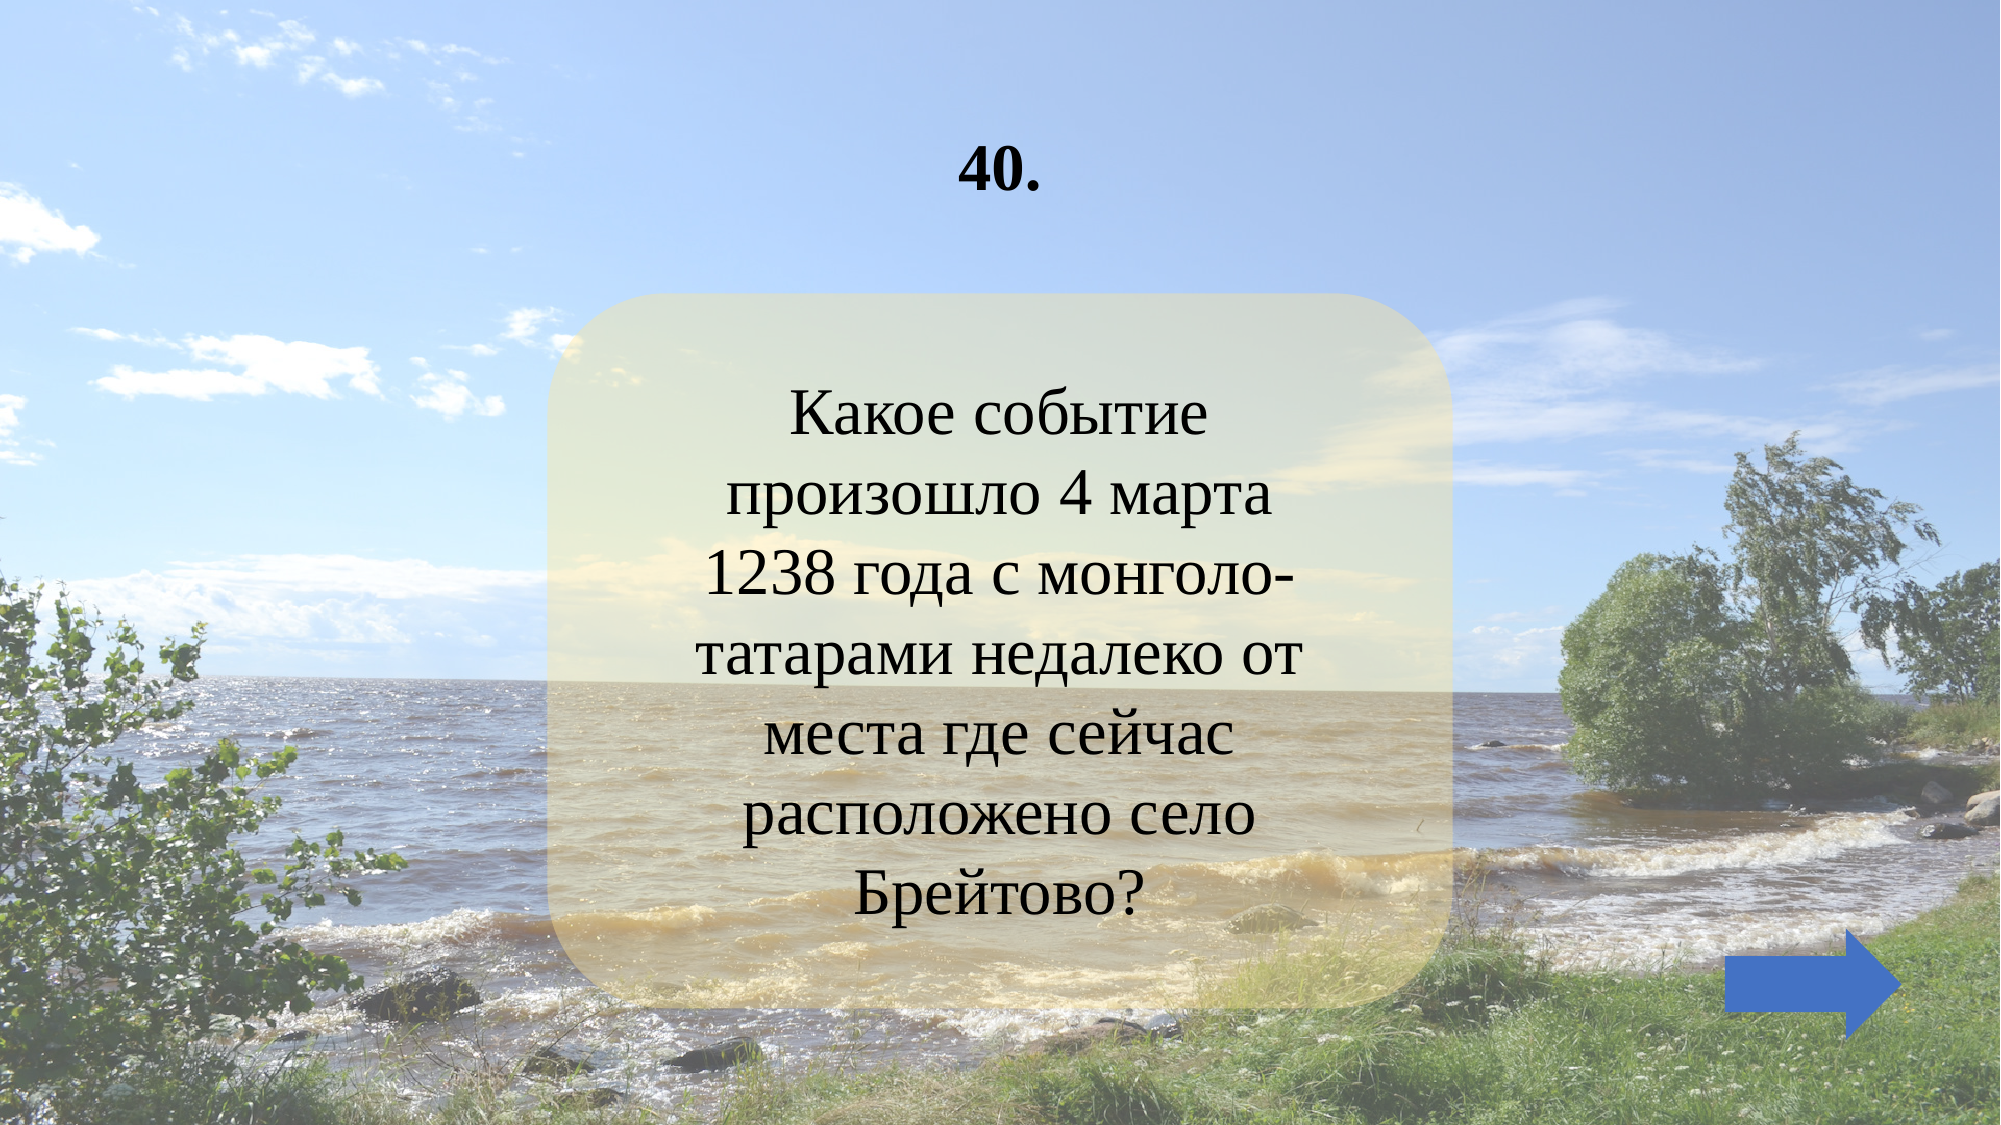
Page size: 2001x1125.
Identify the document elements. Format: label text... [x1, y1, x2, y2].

text_box [1723, 925, 1904, 1043]
text_box [546, 292, 1454, 1010]
text_box Какое событие произошло 4 марта 1238 года с монголо-татарами недалеко от места где сейчас расположено село Брейтово? [652, 360, 1348, 935]
title 40. [137, 59, 1863, 278]
